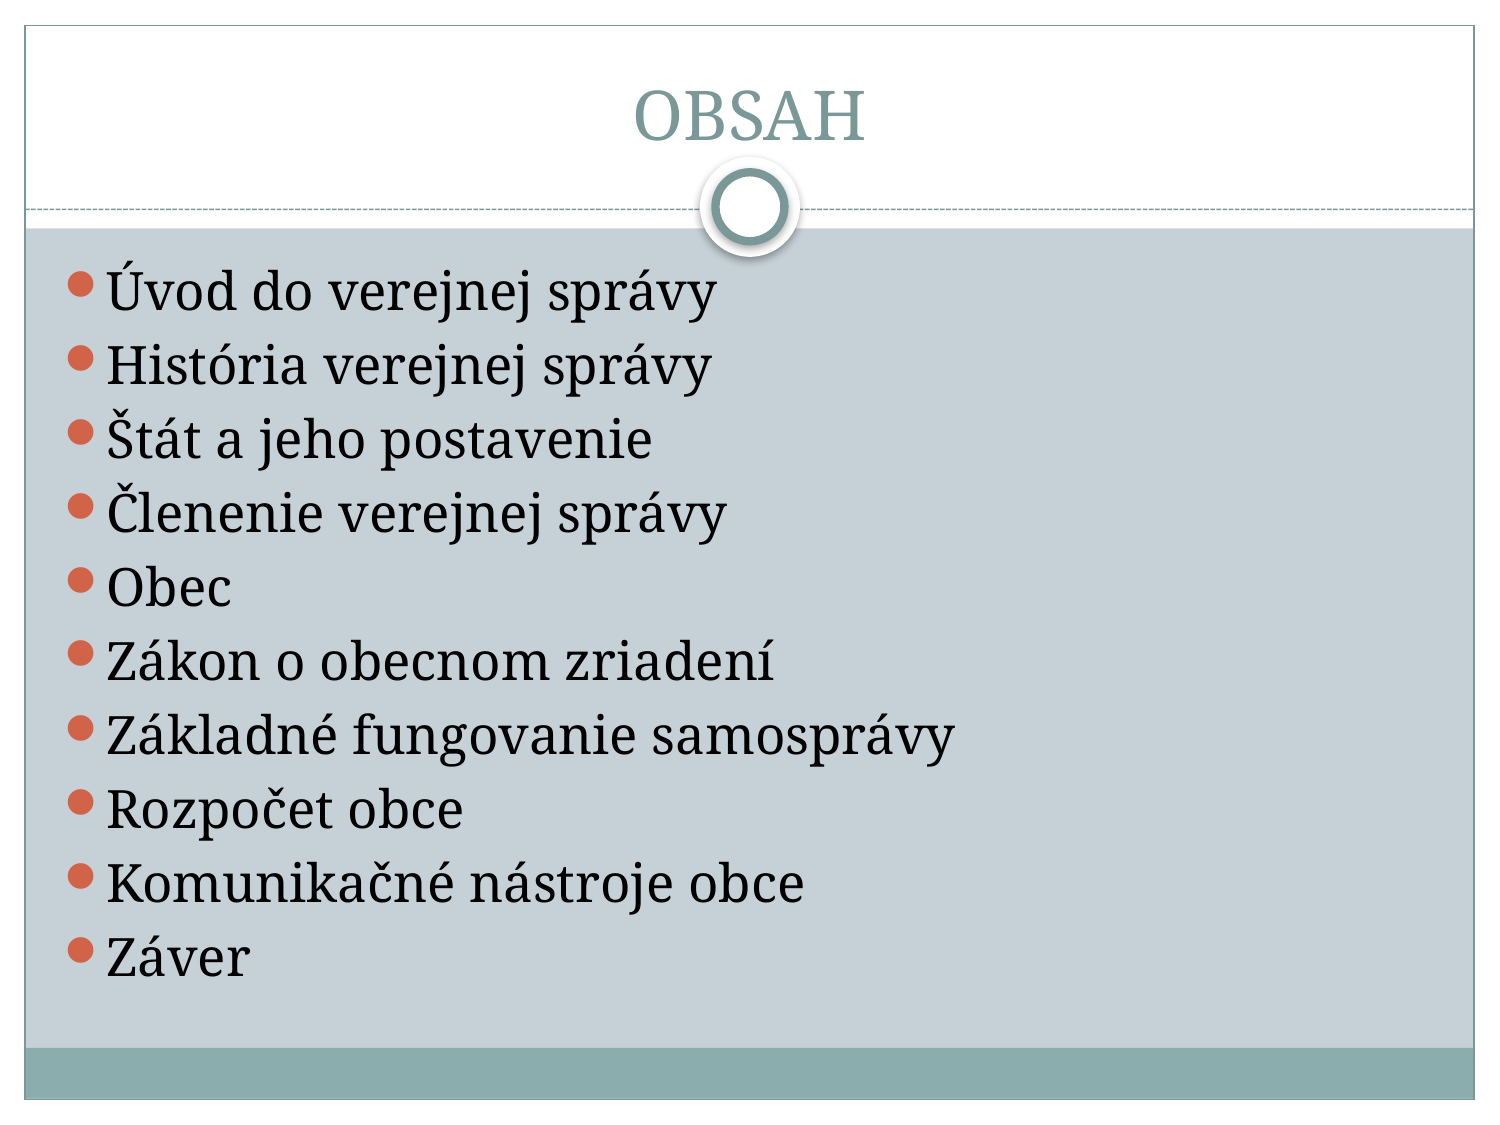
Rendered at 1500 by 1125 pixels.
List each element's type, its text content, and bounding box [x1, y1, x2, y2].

title OBSAH [49, 37, 1450, 162]
list Úvod do verejnej správy História verejnej správy Štát a jeho postavenie Členenie verejnej správy Obec Zákon o obecnom zriadení Základné fungovanie samosprávy Rozpočet obce Komunikačné nástroje obce Záver [49, 250, 1445, 1001]
